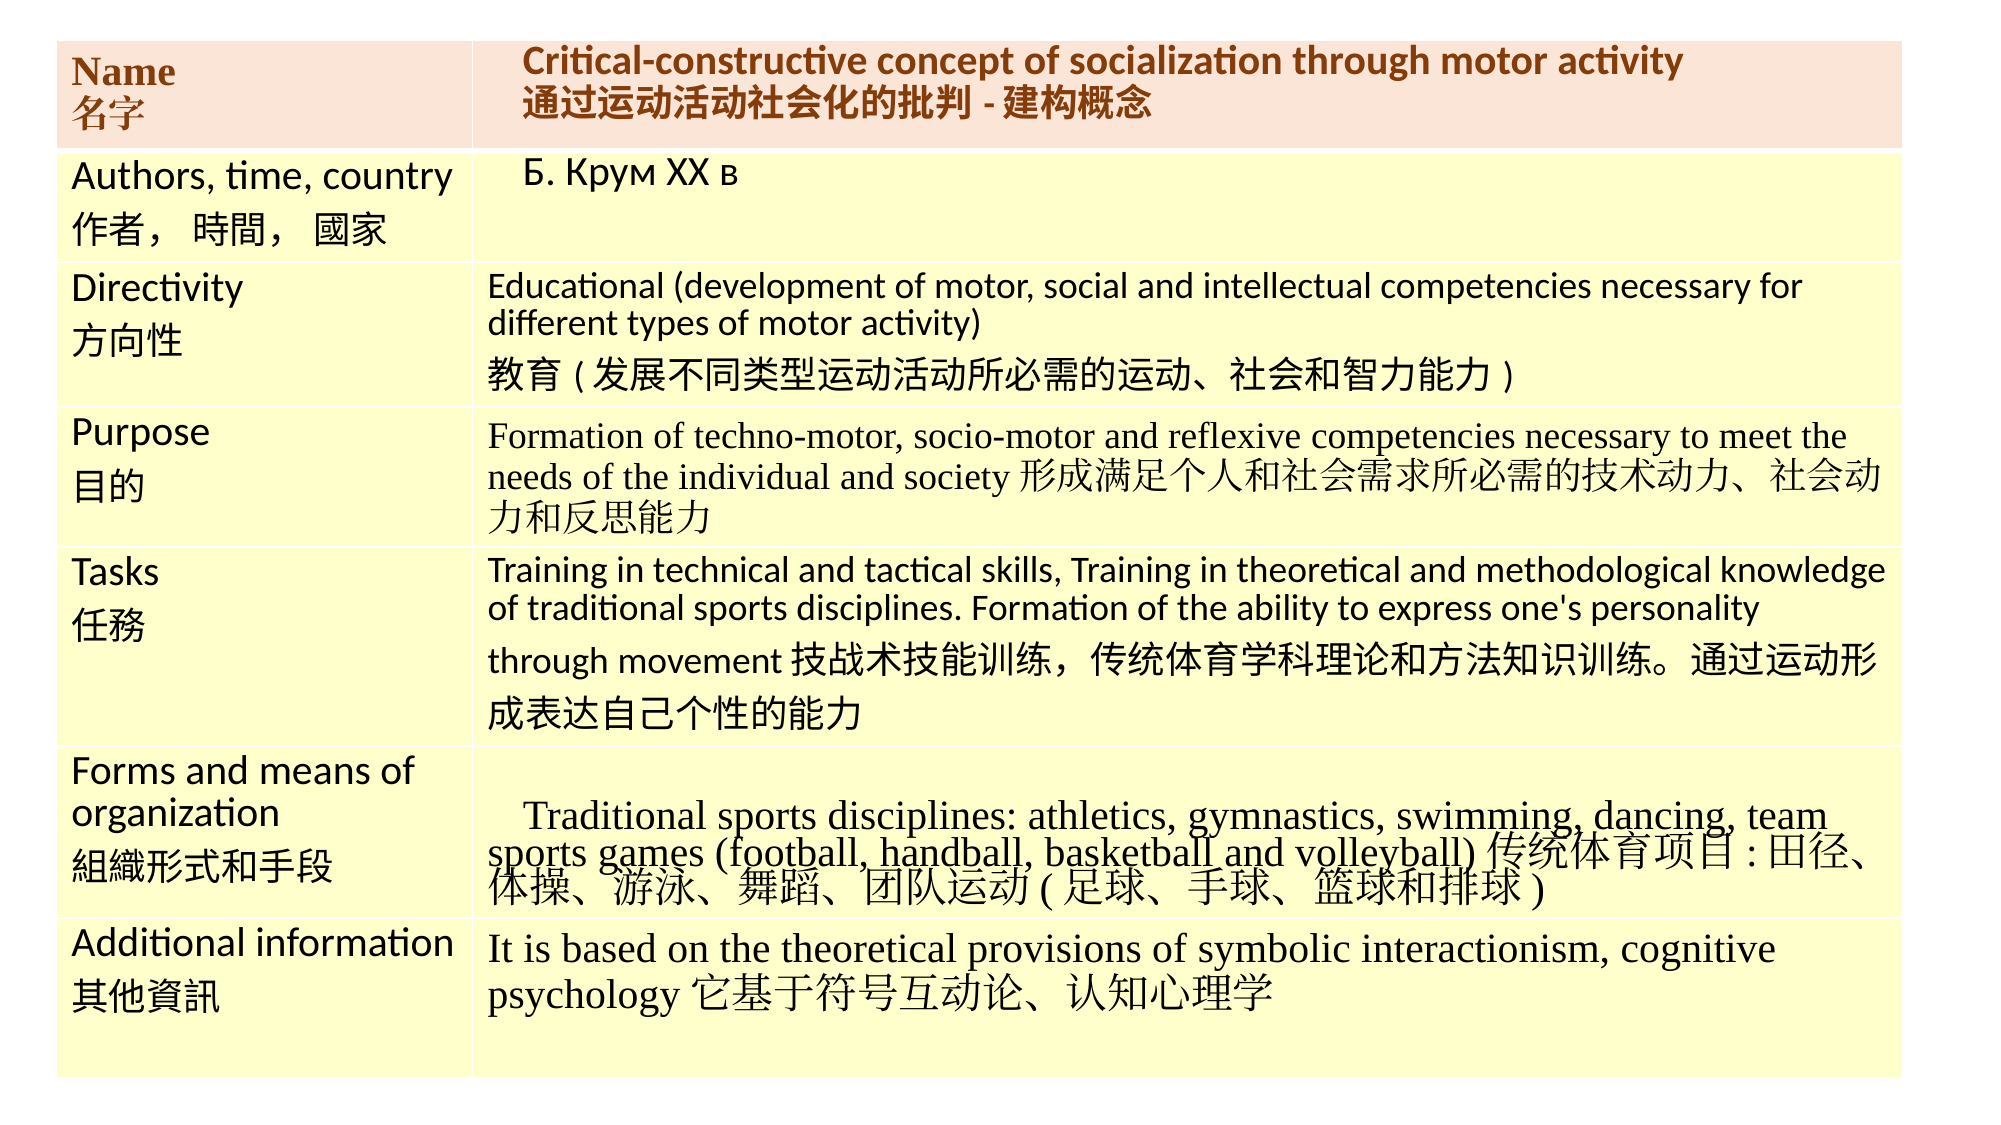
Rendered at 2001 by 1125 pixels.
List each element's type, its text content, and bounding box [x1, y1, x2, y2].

table_cell Б. Крум XX в [473, 154, 1902, 261]
table_cell Authors, time, country 作者， 時間， 國家 [57, 154, 472, 261]
table_cell Educational (development of motor, social and intellectual competencies necessary for different types of motor activity) 教育(发展不同类型运动活动所必需的运动、社会和智力能力) [473, 263, 1902, 406]
table_cell Directivity 方向性 [57, 263, 472, 406]
table_cell Training in technical and tactical skills, Training in theoretical and methodological knowledge of traditional sports disciplines. Formation of the ability to express one's personality through movement技战术技能训练，传统体育学科理论和方法知识训练。通过运动形成表达自己个性的能力 [473, 548, 1902, 745]
table_cell Forms and means of organization 組織形式和手段 [57, 747, 472, 917]
table_cell Tasks 任務 [57, 548, 472, 745]
table_header Critical-constructive concept of socialization through motor activity 通过运动活动社会化的批判-建构概念 [473, 41, 1902, 148]
table_cell It is based on the theoretical provisions of symbolic interactionism, cognitive psychology它基于符号互动论、认知心理学 [473, 919, 1902, 1077]
table_header Name 名字 [57, 41, 472, 148]
table_cell Additional information 其他資訊 [57, 919, 472, 1077]
table_cell Purpose 目的 [57, 408, 472, 546]
table_cell Formation of techno-motor, socio-motor and reflexive competencies necessary to meet the needs of the individual and society形成满足个人和社会需求所必需的技术动力、社会动力和反思能力 [473, 408, 1902, 546]
table_cell Traditional sports disciplines: athletics, gymnastics, swimming, dancing, team sports games (football, handball, basketball and volleyball)传统体育项目:田径、体操、游泳、舞蹈、团队运动(足球、手球、篮球和排球) [473, 747, 1902, 917]
